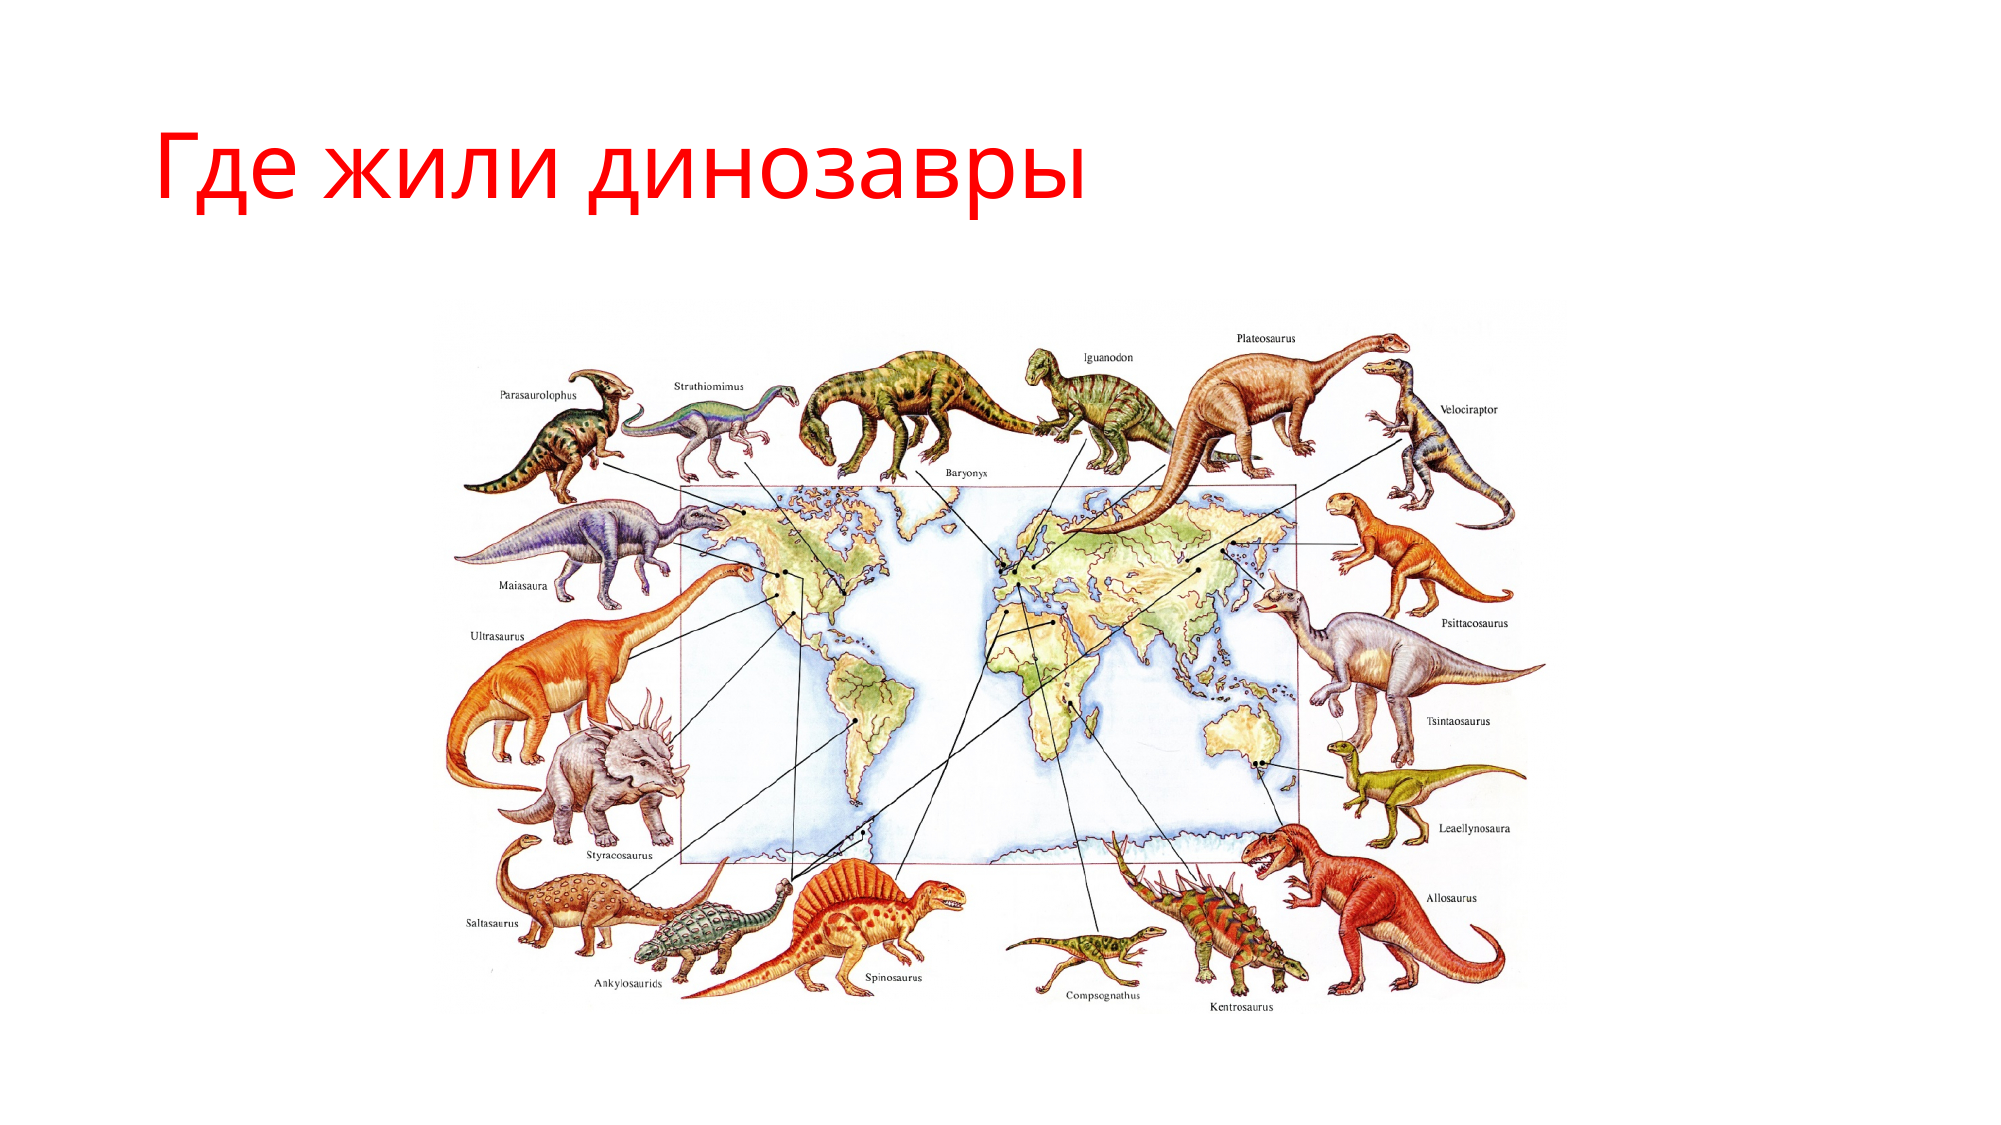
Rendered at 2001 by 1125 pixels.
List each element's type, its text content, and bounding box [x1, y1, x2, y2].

title Где жили динозавры [137, 59, 1863, 278]
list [433, 299, 1567, 1014]
